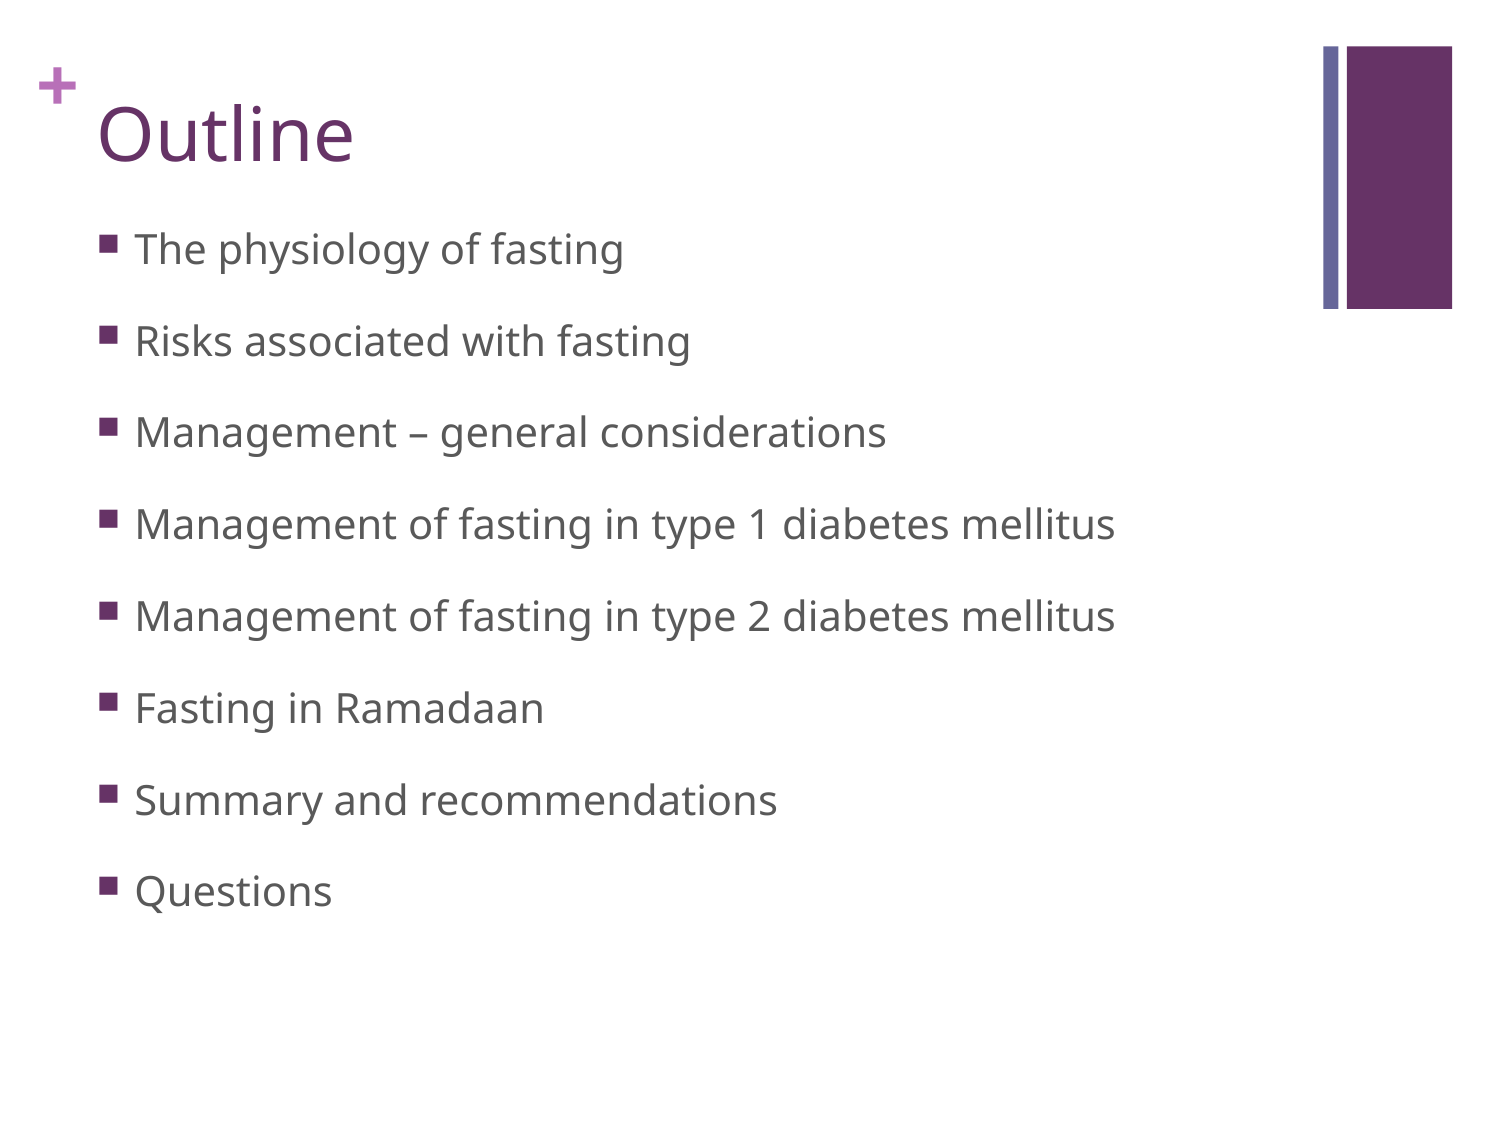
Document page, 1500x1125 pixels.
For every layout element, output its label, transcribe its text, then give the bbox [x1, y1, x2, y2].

title Outline [81, 79, 1322, 215]
list The physiology of fasting Risks associated with fasting Management – general considerations Management of fasting in type 1 diabetes mellitus Management of fasting in type 2 diabetes mellitus Fasting in Ramadaan Summary and recommendations Questions [81, 215, 1322, 1005]
